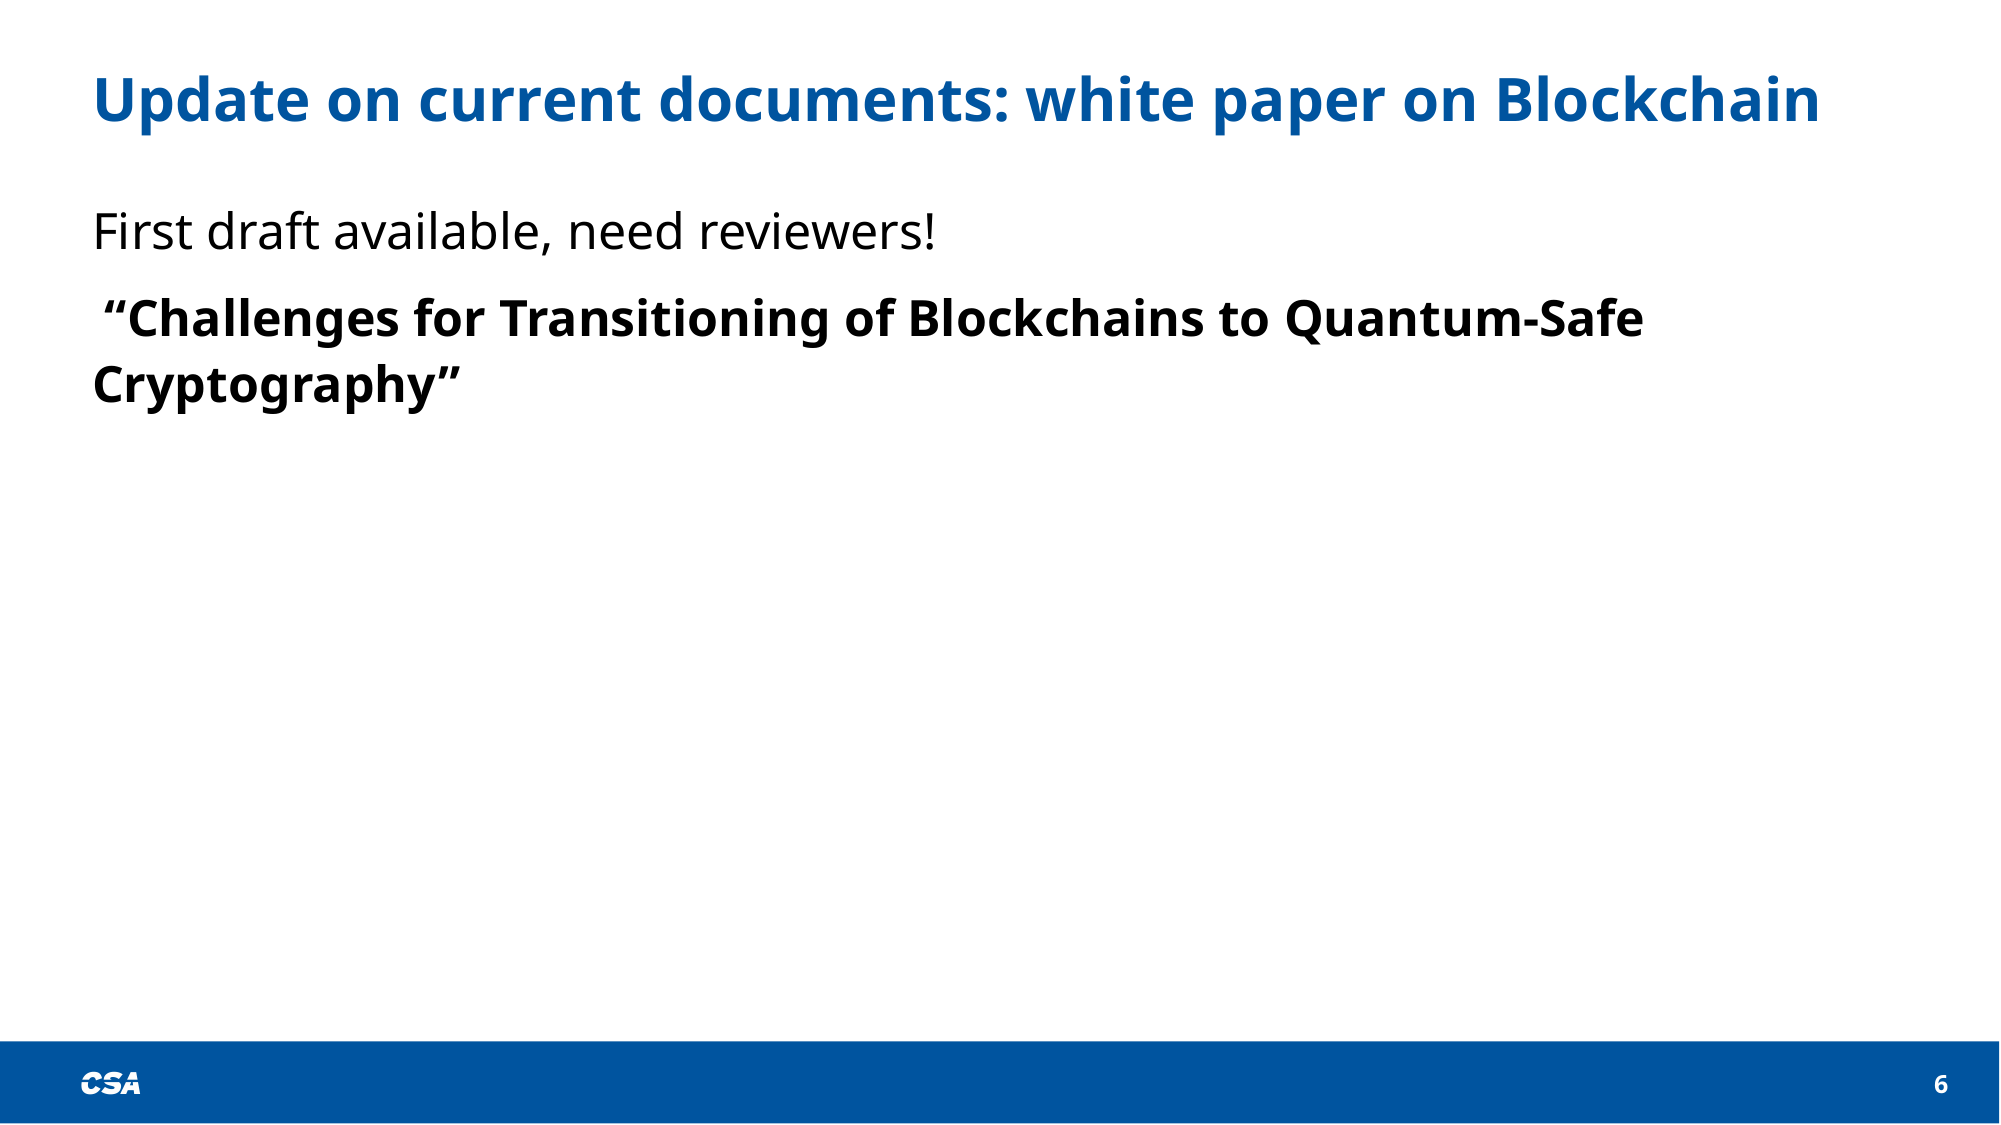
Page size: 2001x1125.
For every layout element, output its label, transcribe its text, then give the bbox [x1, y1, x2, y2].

picture [81, 1061, 150, 1105]
title Update on current documents: white paper on Blockchain [77, 59, 1849, 144]
list First draft available, need reviewers! “Challenges for Transitioning of Blockchains to Quantum-Safe Cryptography” [77, 185, 1922, 1003]
